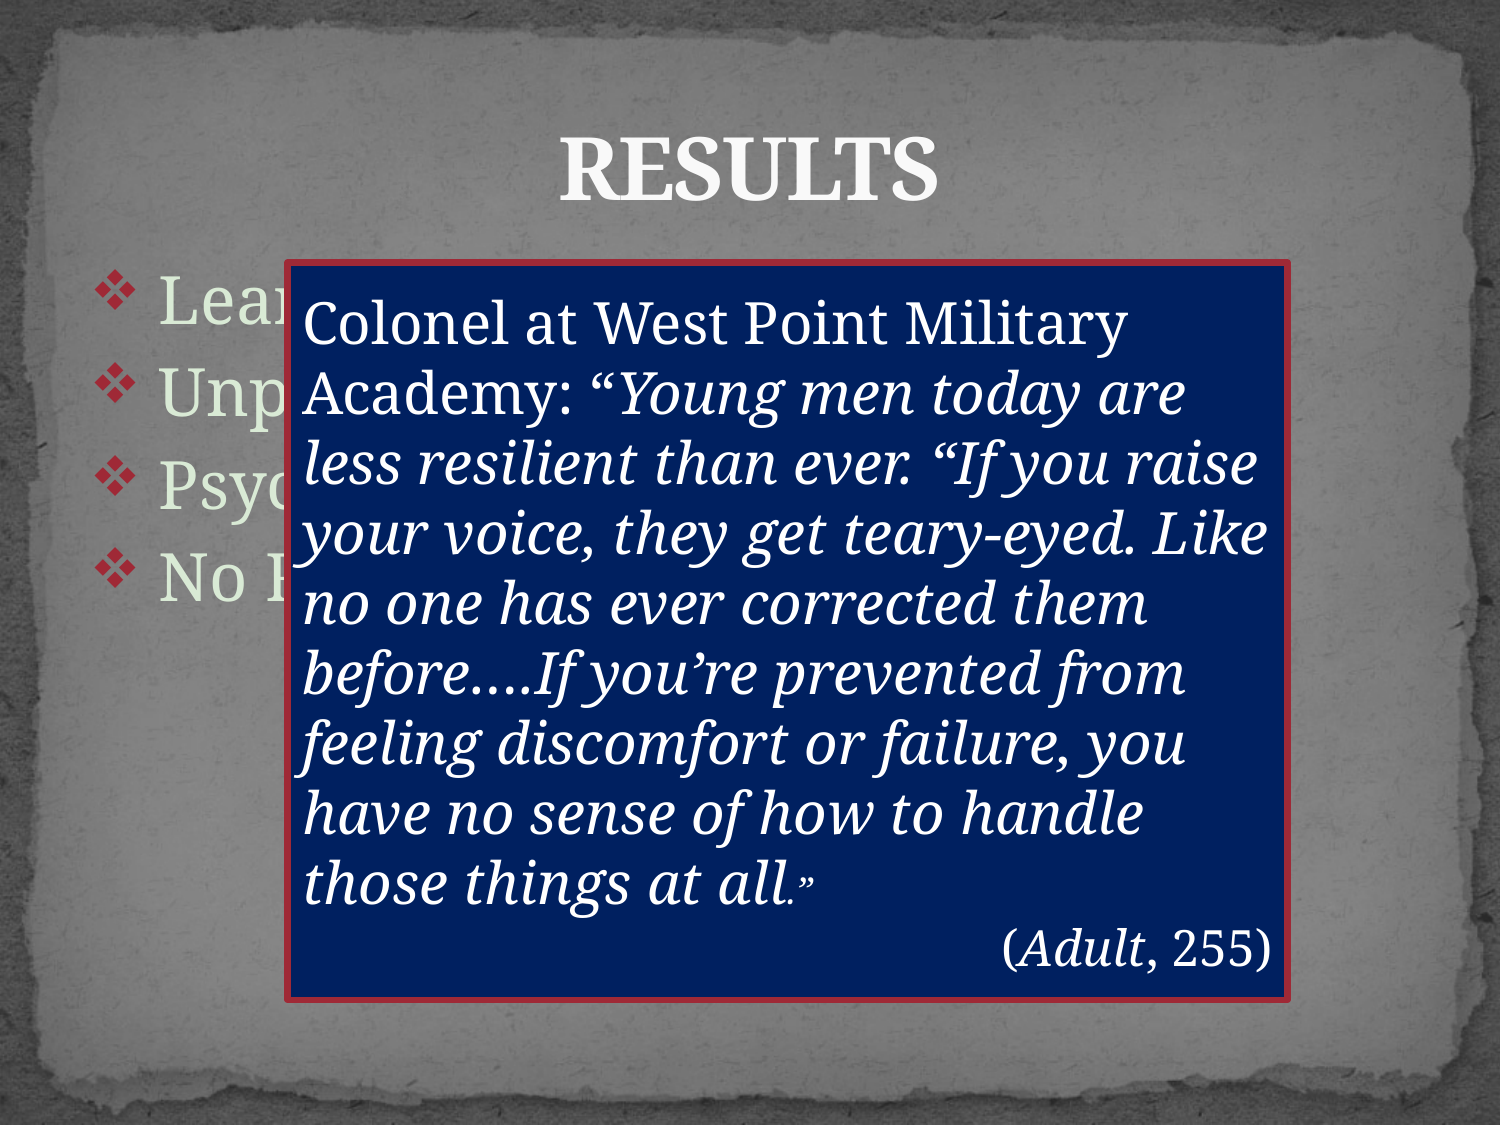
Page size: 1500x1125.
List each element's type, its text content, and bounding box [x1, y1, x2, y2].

text_box Colonel at West Point Military Academy: “Young men today are less resilient than ever. “If you raise your voice, they get teary-eyed. Like no one has ever corrected them before….If you’re prevented from feeling discomfort or failure, you have no sense of how to handle those things at all.” (Adult, 255) [284, 259, 1291, 1003]
list Learned Helplessness Unprepared for Life Psychological Problems No Resilience [75, 249, 1425, 1000]
title RESULTS [74, 24, 1425, 225]
